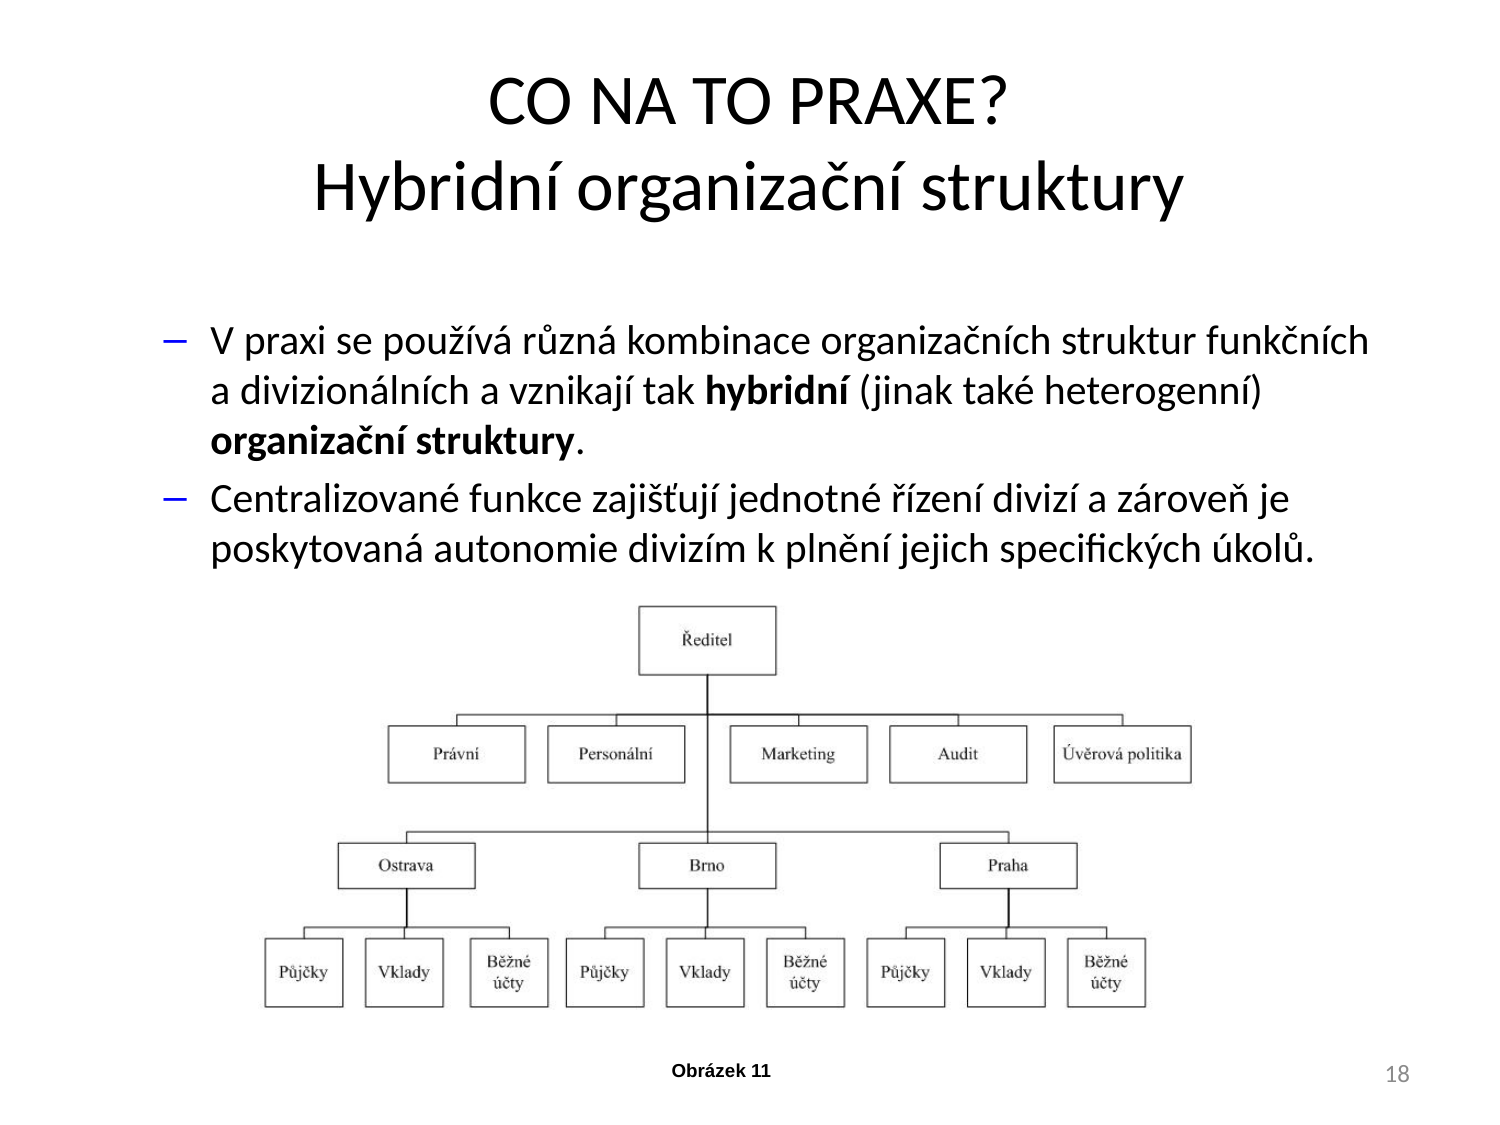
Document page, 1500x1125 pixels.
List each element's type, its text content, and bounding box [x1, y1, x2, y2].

title CO NA TO PRAXE? Hybridní organizační struktury [75, 45, 1425, 233]
picture [257, 597, 1195, 1014]
text_box Obrázek 11 [656, 1050, 787, 1089]
slide_number 18 [1074, 1042, 1425, 1103]
list V praxi se používá různá kombinace organizačních struktur funkčních a divizionálních a vznikají tak hybridní (jinak také heterogenní) organizační struktury. Centralizované funkce zajišťují jednotné řízení divizí a zároveň je poskytovaná autonomie divizím k plnění jejich specifických úkolů. [73, 305, 1424, 594]
